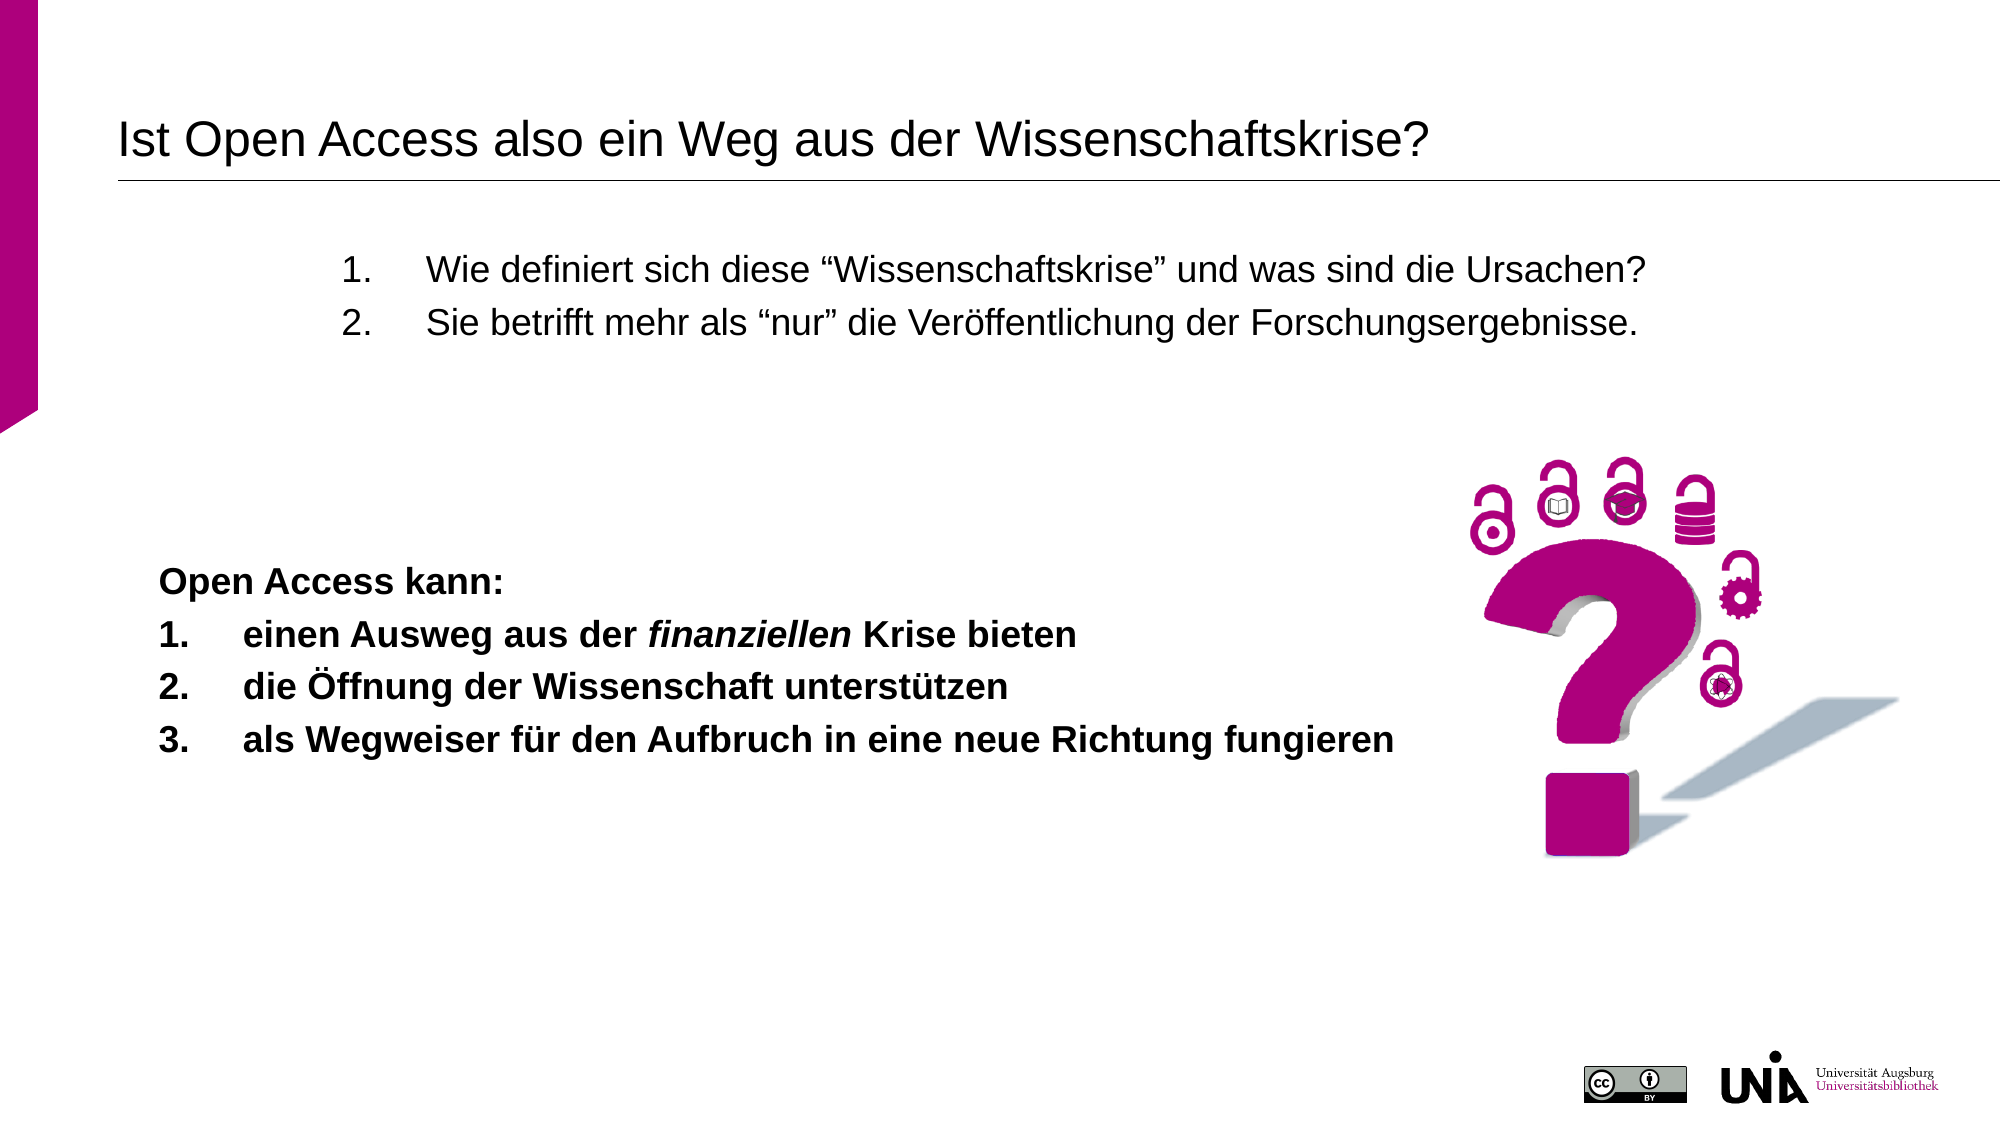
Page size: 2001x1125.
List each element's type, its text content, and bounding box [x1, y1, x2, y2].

text_box Open Access kann: einen Ausweg aus der finanziellen Krise bieten die Öffnung der Wissenschaft unterstützen als Wegweiser für den Aufbruch in eine neue Richtung fungieren [143, 549, 1443, 822]
picture [1700, 1040, 1980, 1114]
title Ist Open Access also ein Weg aus der Wissenschaftskrise? [117, 0, 1882, 167]
picture [1584, 1066, 1687, 1103]
picture [1443, 456, 1932, 880]
text_box Wie definiert sich diese “Wissenschaftskrise” und was sind die Ursachen? Sie betrifft mehr als “nur” die Veröffentlichung der Forschungsergebnisse. [326, 237, 1721, 380]
